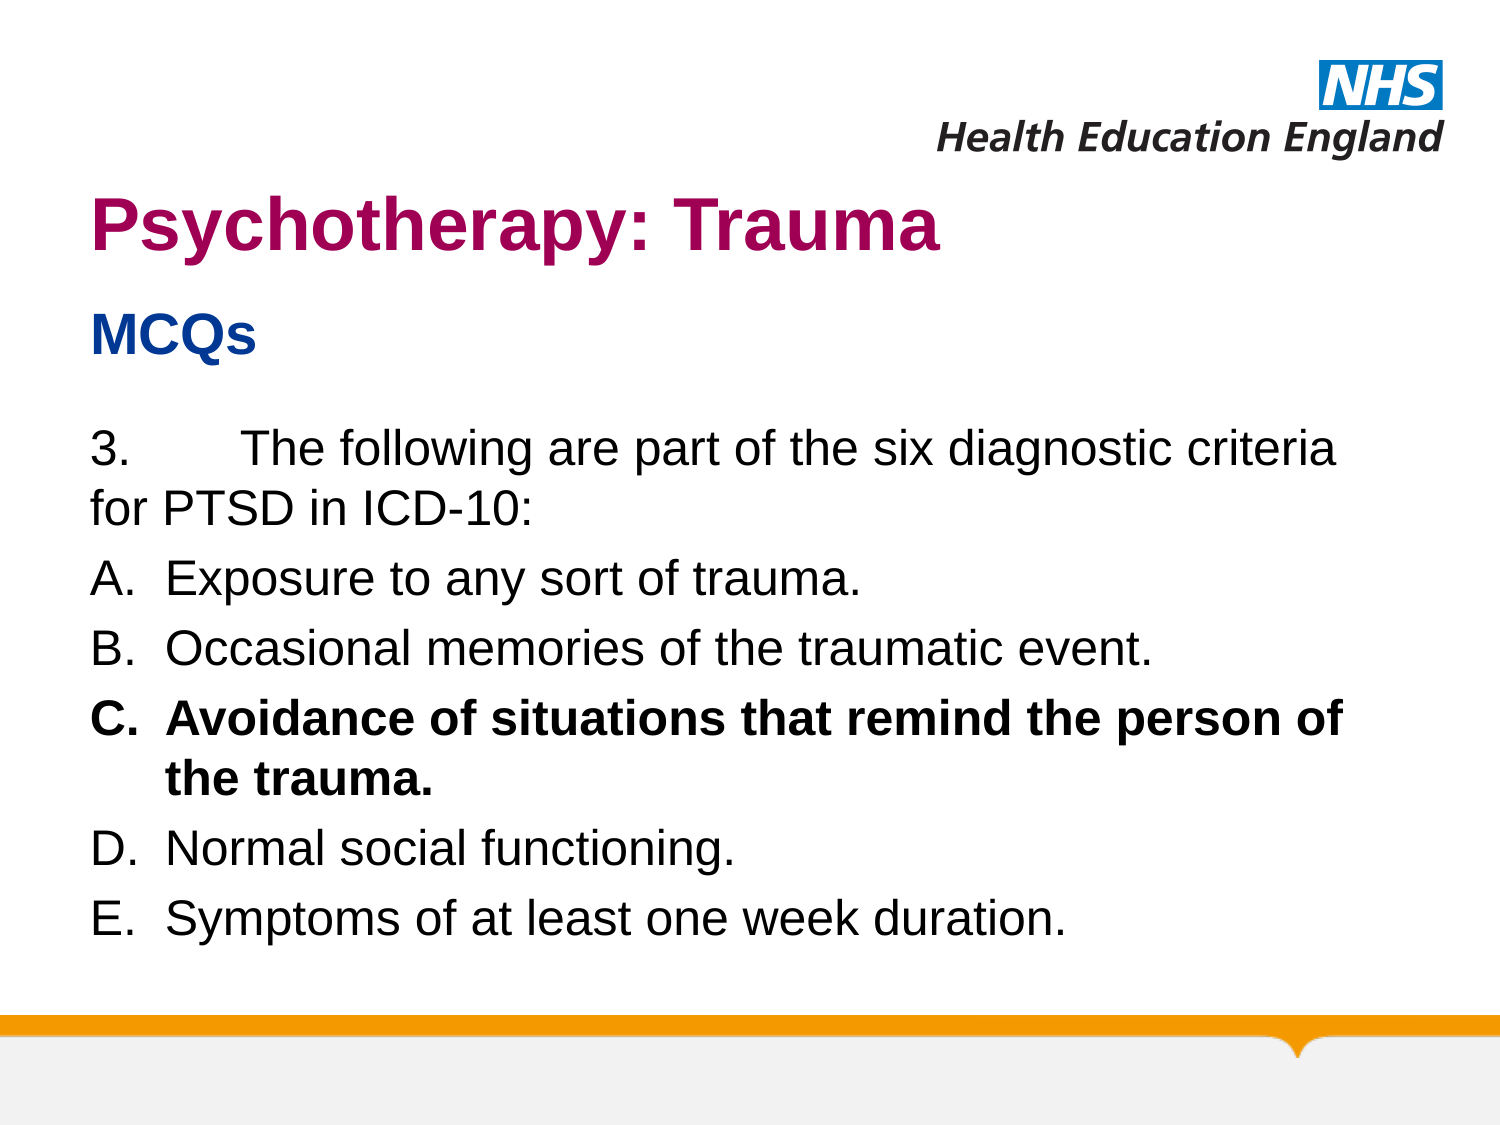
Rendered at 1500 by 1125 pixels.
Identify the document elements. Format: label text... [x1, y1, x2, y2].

subtitle MCQs [75, 288, 1125, 384]
title Psychotherapy: Trauma [75, 168, 1350, 280]
picture [936, 59, 1445, 161]
list 3. The following are part of the six diagnostic criteria for PTSD in ICD-10: Exposure to any sort of trauma. Occasional memories of the traumatic event. Avoidance of situations that remind the person of the trauma. Normal social functioning. Symptoms of at least one week duration. [75, 407, 1361, 811]
